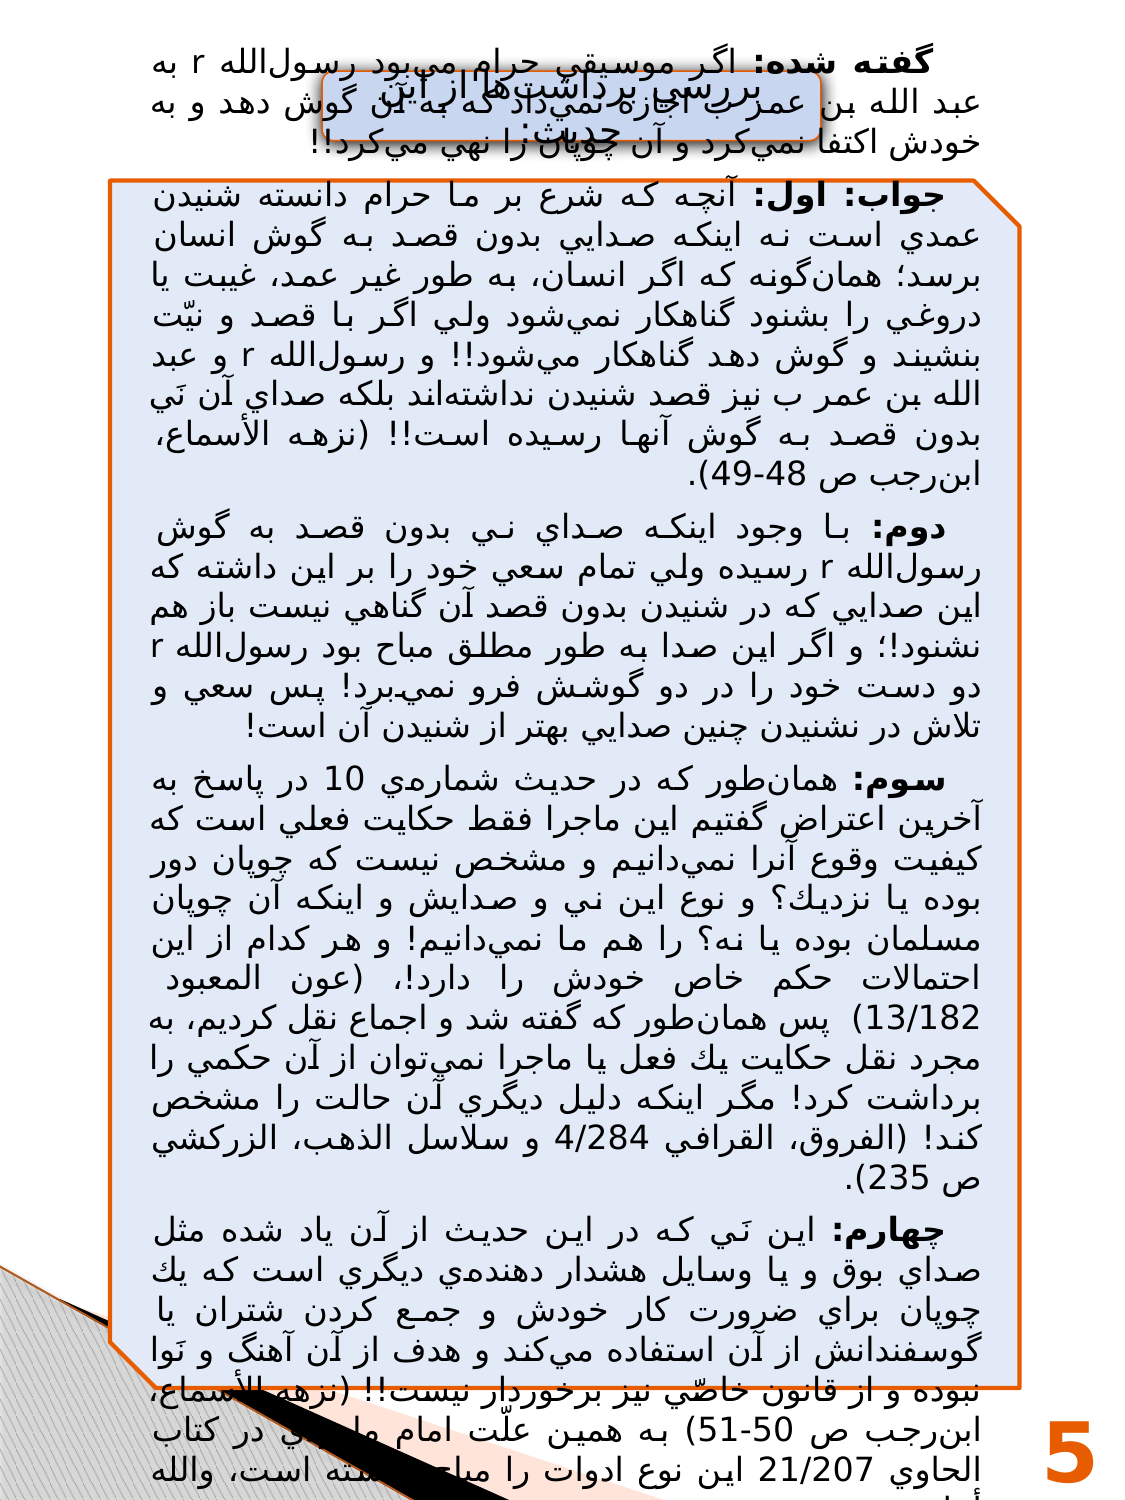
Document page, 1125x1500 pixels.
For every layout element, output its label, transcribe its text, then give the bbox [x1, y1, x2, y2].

text_box بررسي برداشت‌ها از اين حديث: [321, 70, 822, 142]
text_box 50 [1002, 1392, 1125, 1500]
text_box گفته شده: اگر موسيقي حرام مي‌بود رسول‌الله r به عبد الله بن عمر ب اجازه نمي‌داد كه به آن گوش دهد و به خودش اكتفا نمي‌كرد و آن چوپان را نهي مي‌كرد!! جواب: اول: آنچه كه شرع بر ما حرام دانسته شنيدن عمدي است نه اينكه صدايي بدون قصد به گوش انسان برسد؛ همان‌گونه كه اگر انسان، به طور غير عمد، غيبت يا دروغي را بشنود گناهكار نمي‌شود ولي اگر با قصد و نيّت بنشيند و گوش دهد گناهكار مي‌شود!! و رسول‌الله r و عبد الله بن عمر ب نيز قصد شنيدن نداشته‌اند بلكه صداي آن نَي بدون قصد به گوش آنها رسيده است!! (نزهه الأسماع، ابن‌رجب ص 48-49). دوم: با وجود اينكه صداي ني بدون قصد به گوش رسول‌الله r رسيده ولي تمام سعي خود را بر اين داشته كه اين صدايي كه در شنيدن بدون قصد آن گناهي نيست باز هم نشنود!؛ و اگر اين صدا به طور مطلق مباح بود رسول‌الله r دو دست خود را در دو گوشش فرو نمي‌برد! پس سعي و تلاش در نشنيدن چنين صدايي بهتر از شنيدن آن است! سوم: همان‌طور كه در حديث شماره‌ي 10 در پاسخ به آخرين اعتراض گفتيم اين ماجرا فقط حكايت فعلي است كه كيفيت وقوع آنرا نمي‌دانيم و مشخص نيست كه چوپان دور بوده يا نزديك؟ و نوع اين ني و صدايش و اينكه آن چوپان مسلمان بوده يا نه؟ را هم ما نمي‌دانيم! و هر كدام از اين احتمالات حكم خاص خودش را دارد!، (عون المعبود 13/182) پس همان‌طور كه گفته شد و اجماع نقل كرديم، به مجرد نقل حكايت يك فعل يا ماجرا نمي‌توان از آن حكمي را برداشت كرد! مگر اينكه دليل ديگري آن حالت را مشخص كند! (الفروق، القرافي 4/284 و سلاسل الذهب، الزركشي ص 235). چهارم: اين نَي كه در اين حديث از آن ياد شده مثل صداي بوق و يا وسايل هشدار دهنده‌ي ديگري است كه يك چوپان براي ضرورت كار خودش و جمع كردن شتران يا گوسفندانش از آن استفاده مي‌كند و هدف از آن آهنگ و نَوا نبوده و از قانون خاصّي نيز برخوردار نيست!! (نزهه الأسماع، ابن‌رجب ص 50-51) به همين علّت امام ماوردي در كتاب الحاوي 21/207 اين نوع ادوات را مباح دانسته است، والله أعلم. [107, 178, 1022, 1391]
text_box [3, 1276, 107, 1337]
text_box [201, 1391, 399, 1500]
